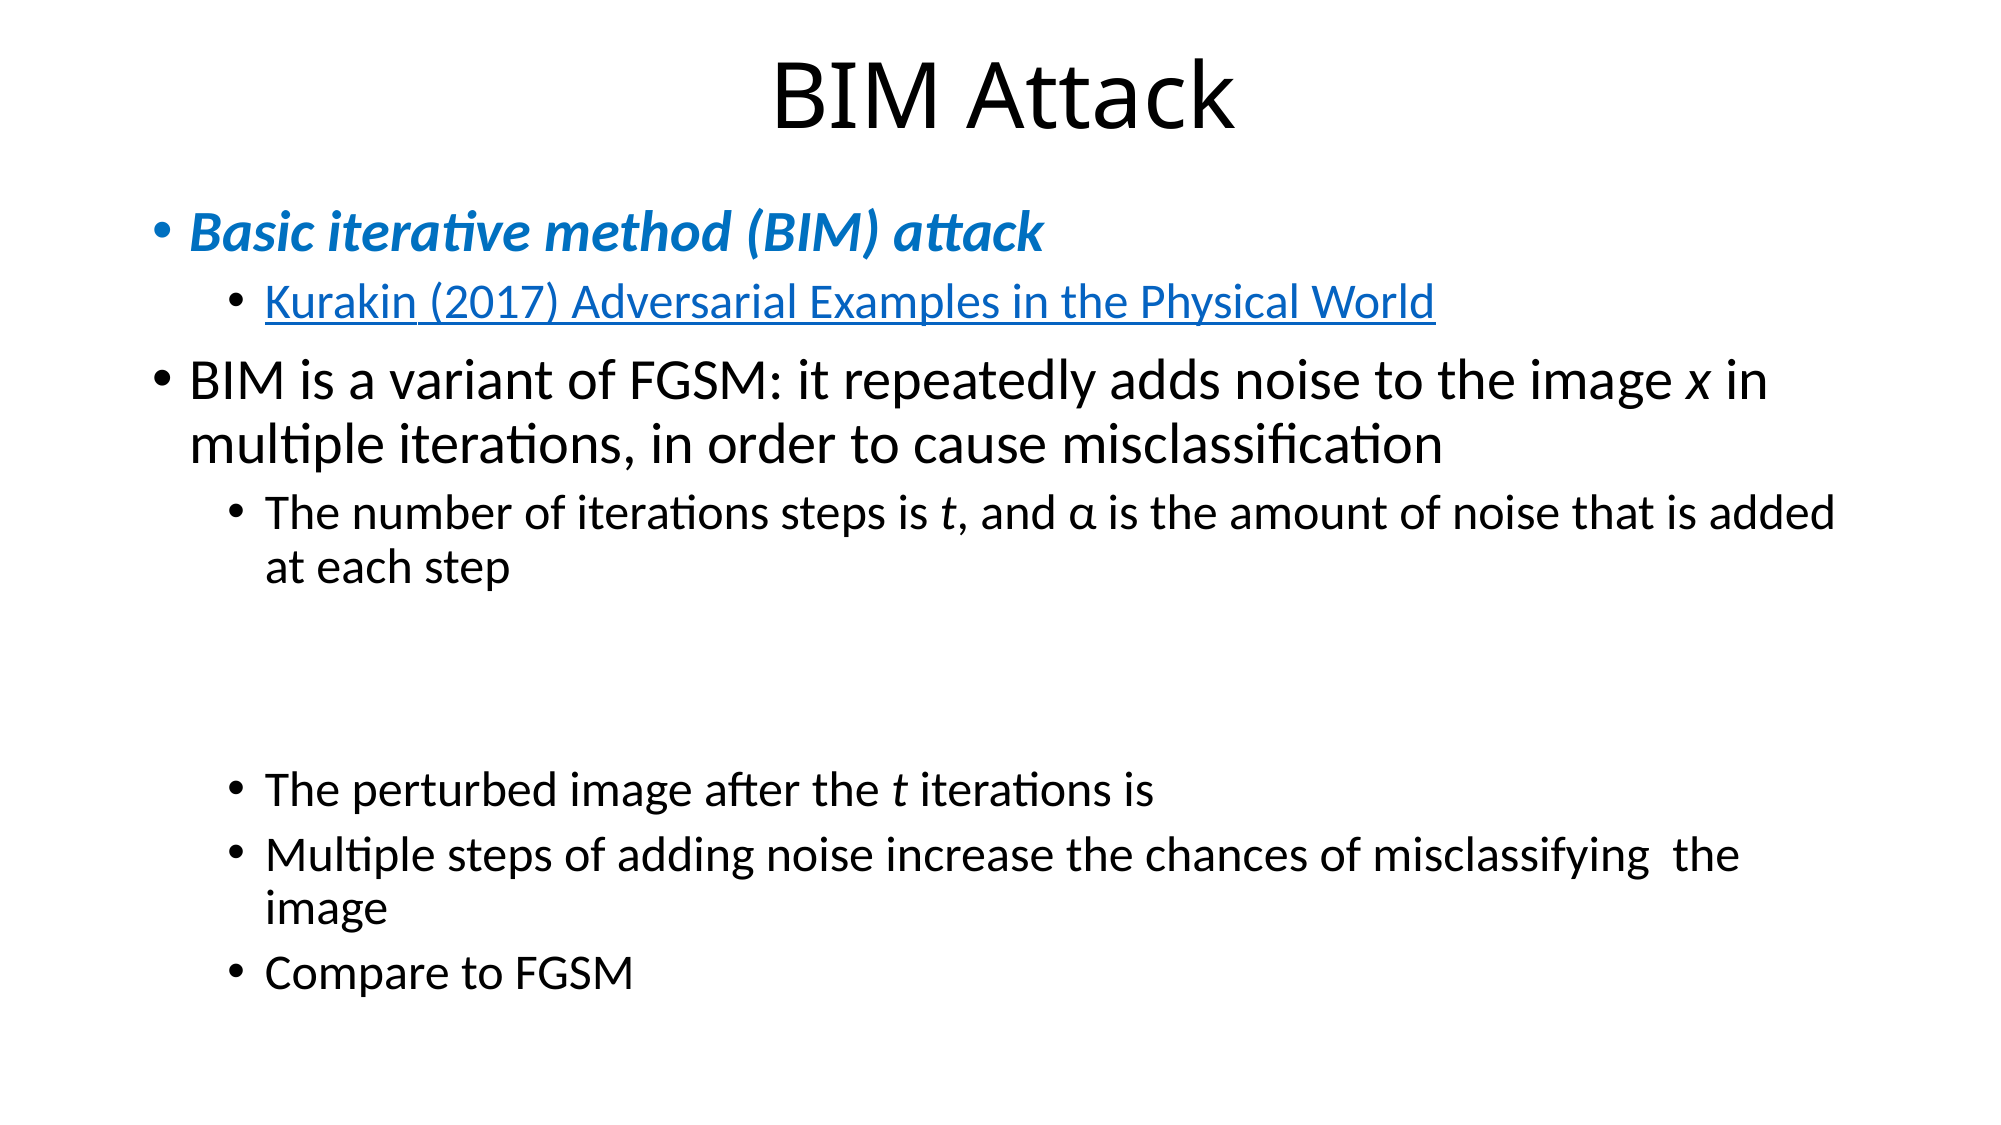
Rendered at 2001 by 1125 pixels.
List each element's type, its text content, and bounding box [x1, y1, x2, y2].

title BIM Attack [2, 3, 2000, 195]
